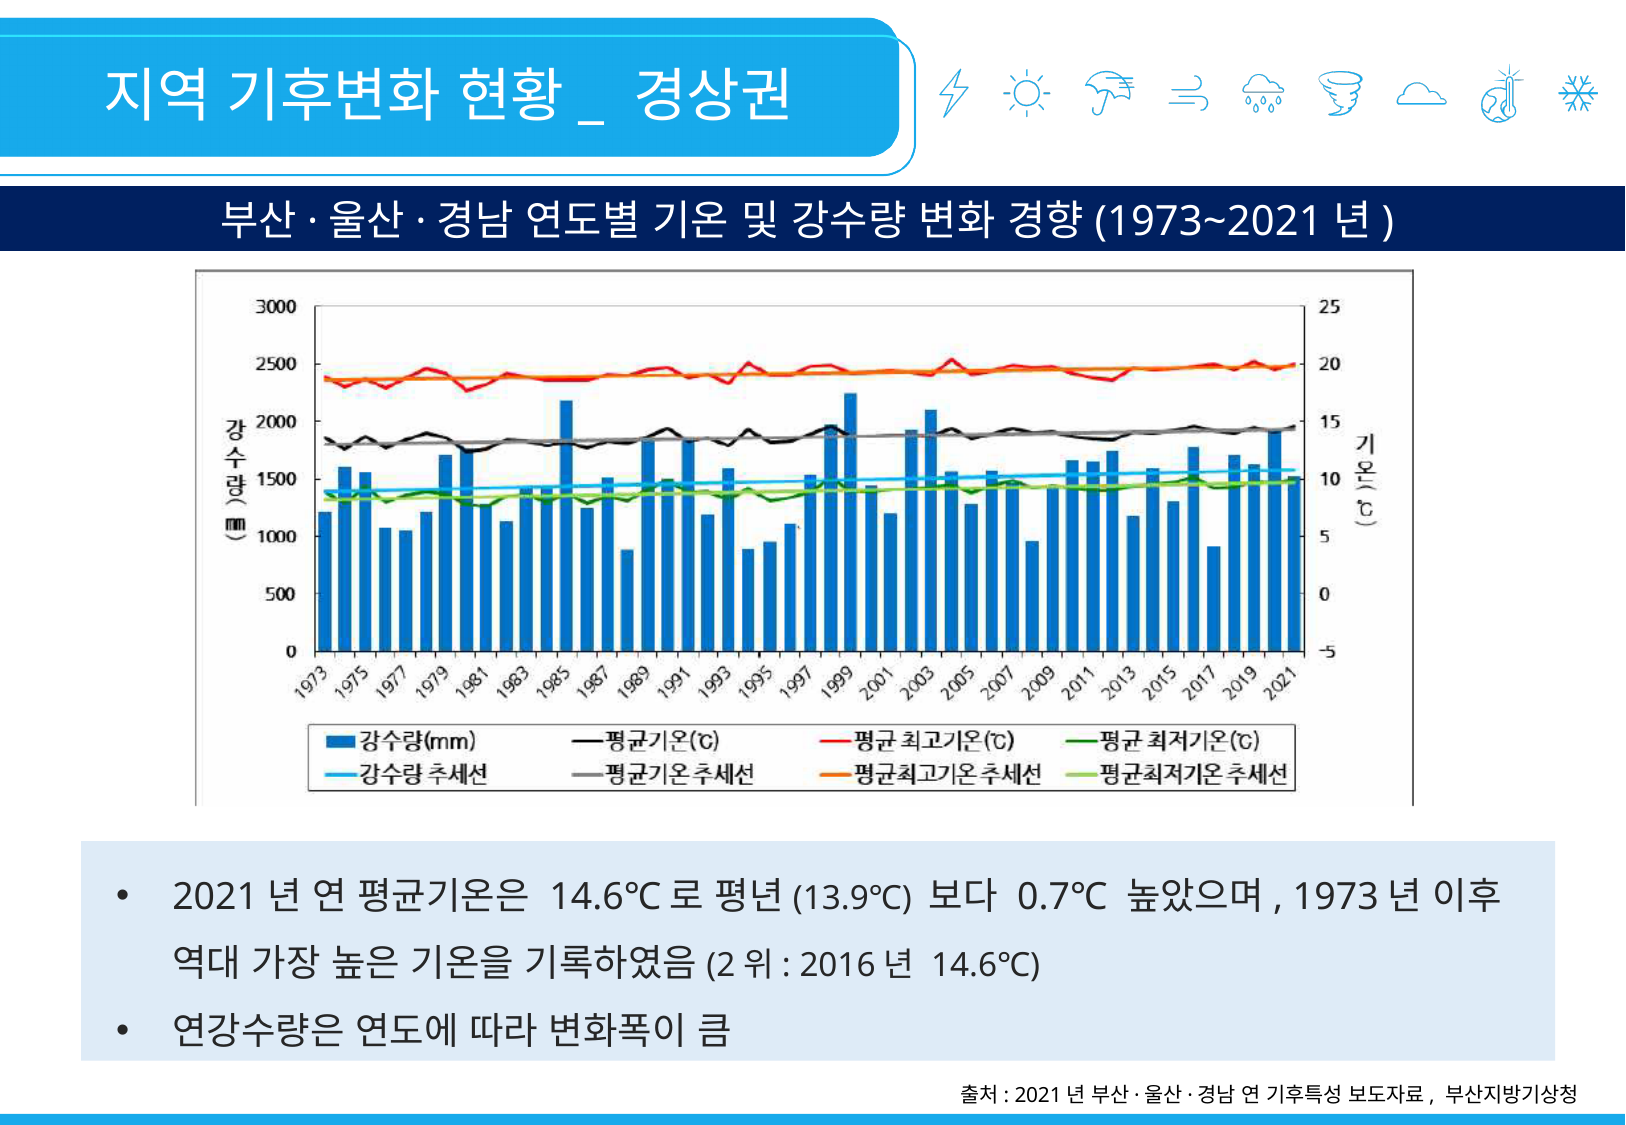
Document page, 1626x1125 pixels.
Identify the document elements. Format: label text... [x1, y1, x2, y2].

text_box 지역 기후변화 현황_ 경상권 [0, 50, 898, 136]
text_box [81, 841, 1556, 1062]
picture [182, 255, 1443, 830]
picture [939, 63, 1598, 123]
text_box 출처: 2021년 부산·울산·경남 연 기후특성 보도자료, 부산지방기상청 [936, 1073, 1593, 1114]
text_box 부산·울산·경남 연도별 기온 및 강수량 변화 경향(1973~2021년) [0, 186, 1625, 251]
picture [0, 13, 919, 180]
